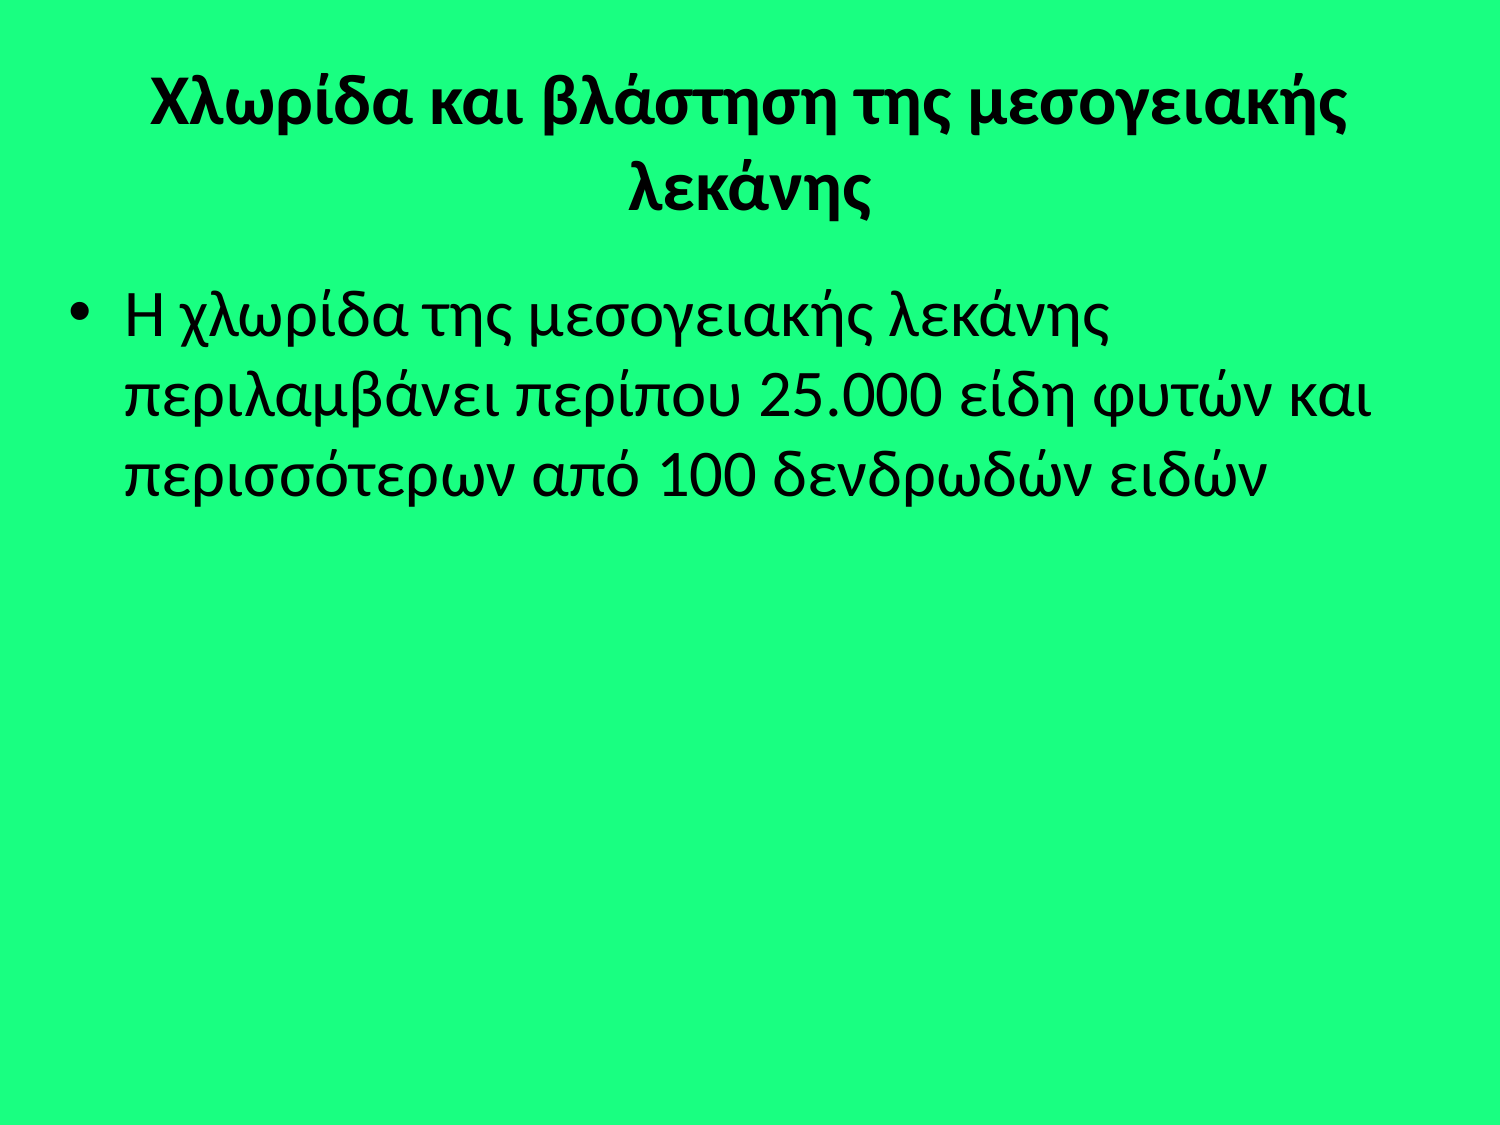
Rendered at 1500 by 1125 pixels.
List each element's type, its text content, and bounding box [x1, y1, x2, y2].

list Η χλωρίδα της μεσογειακής λεκάνης περιλαμβάνει περίπου 25.000 είδη φυτών και περισσότερων από 100 δενδρωδών ειδών [53, 262, 1459, 1005]
title Χλωρίδα και βλάστηση της μεσογειακής λεκάνης [75, 45, 1425, 233]
